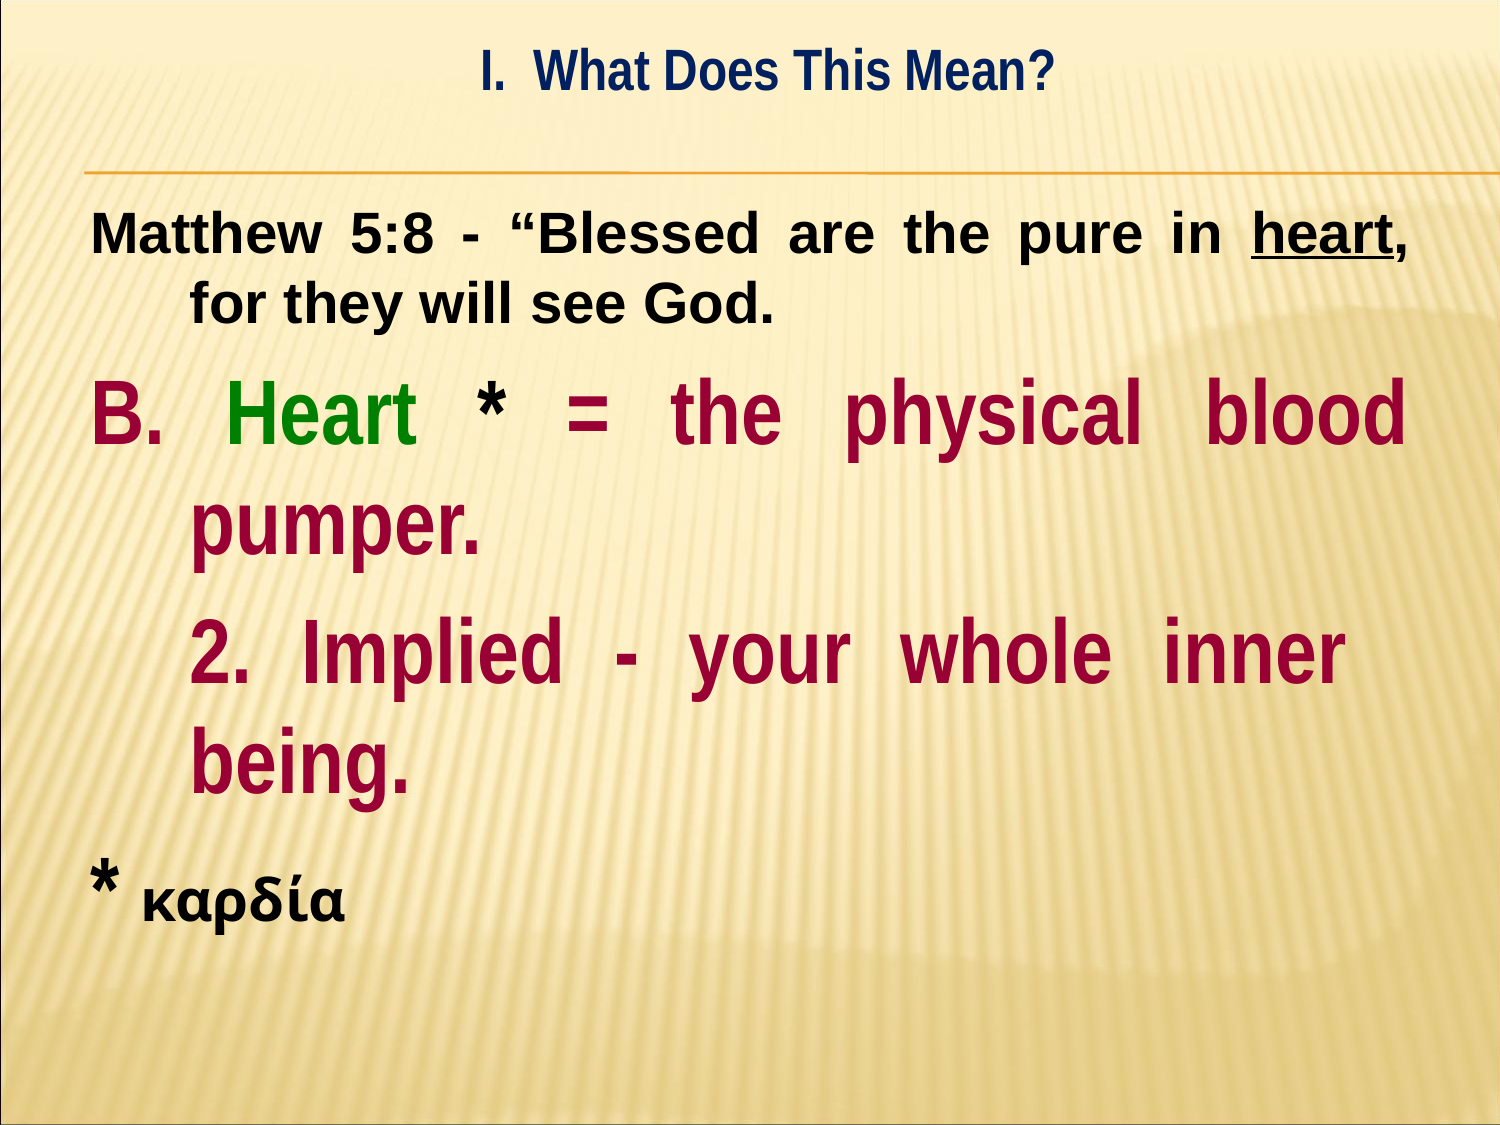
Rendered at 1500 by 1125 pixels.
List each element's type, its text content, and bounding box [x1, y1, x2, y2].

picture [0, 0, 1500, 1125]
list Matthew 5:8 - “Blessed are the pure in heart, for they will see God. B. Heart * = the physical blood pumper. 2. Implied - your whole inner being. * καρδία [75, 187, 1425, 1125]
text_box I. What Does This Mean? [124, 24, 1413, 110]
